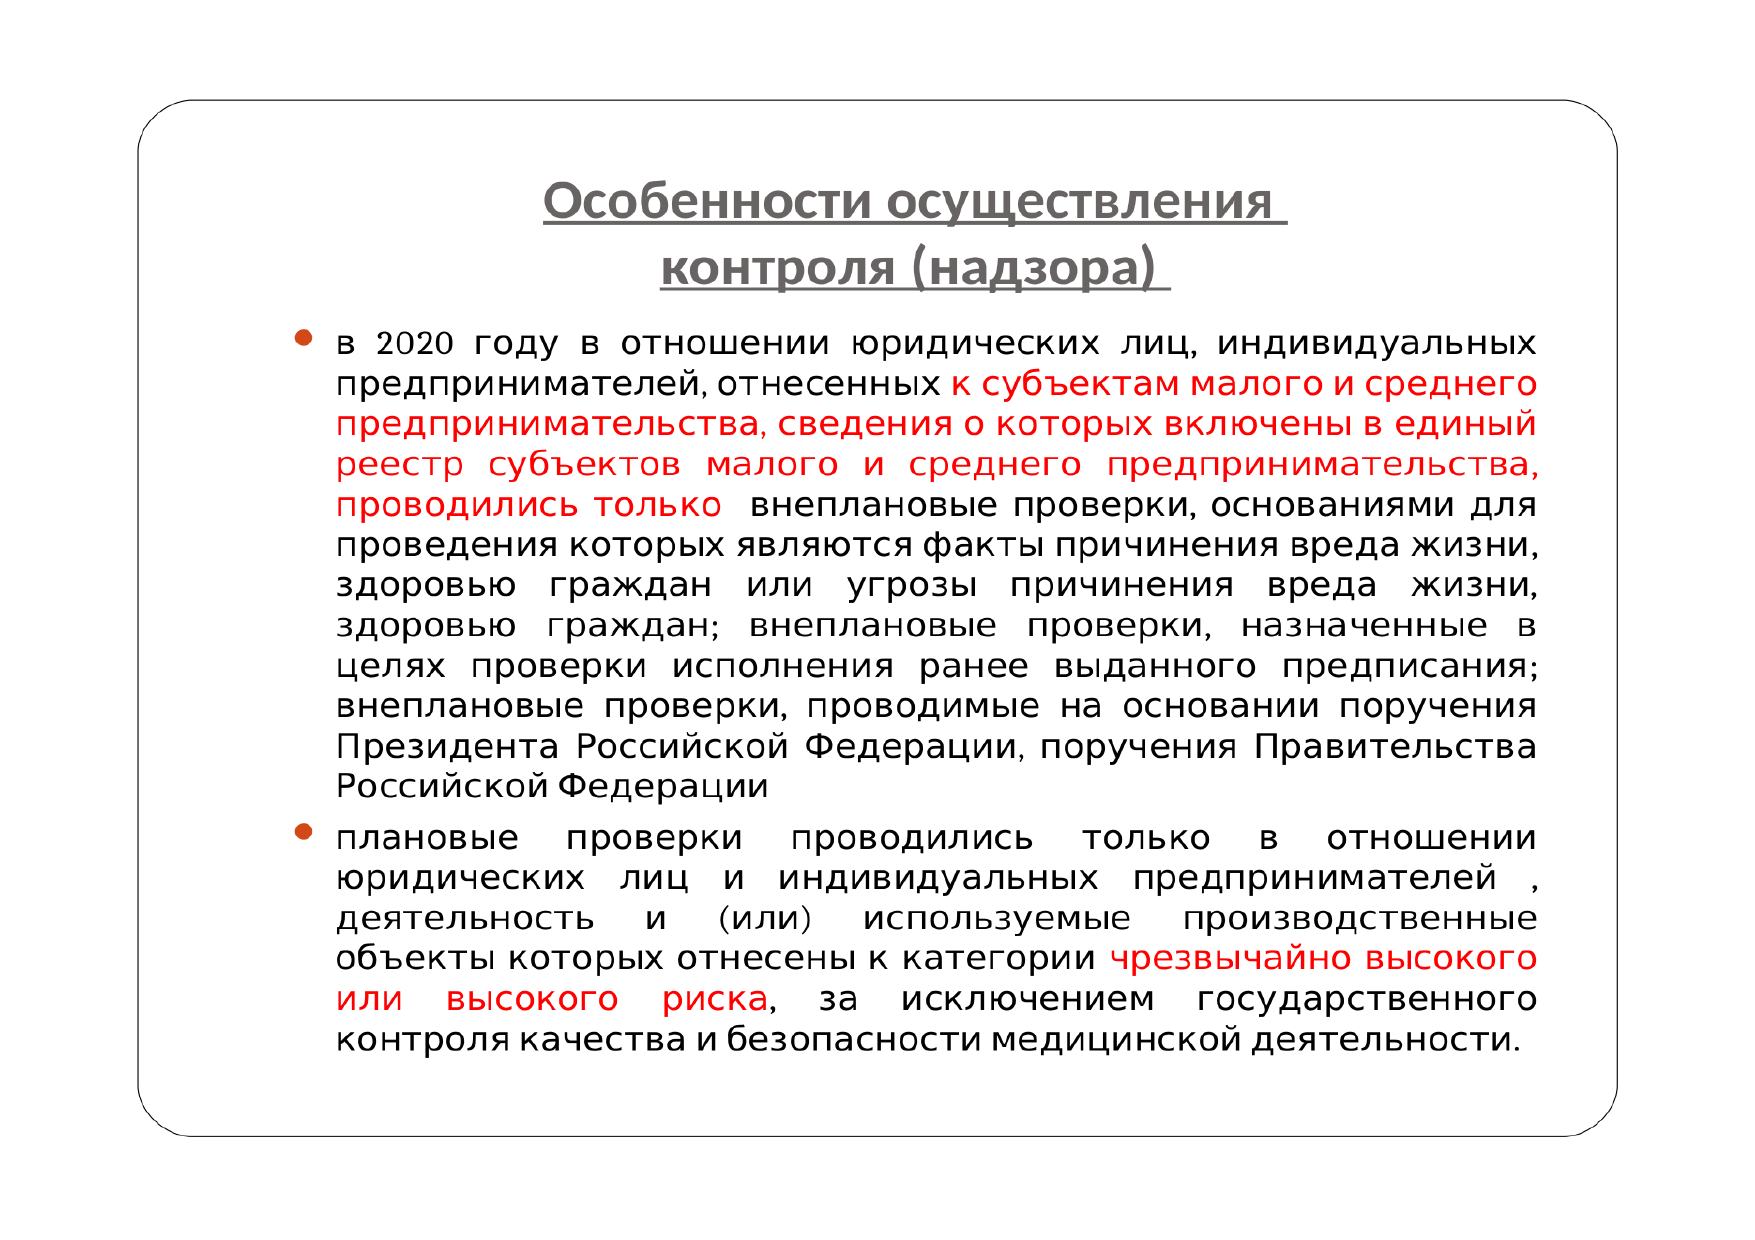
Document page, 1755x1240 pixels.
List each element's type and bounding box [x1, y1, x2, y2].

picture [126, 89, 1628, 1151]
